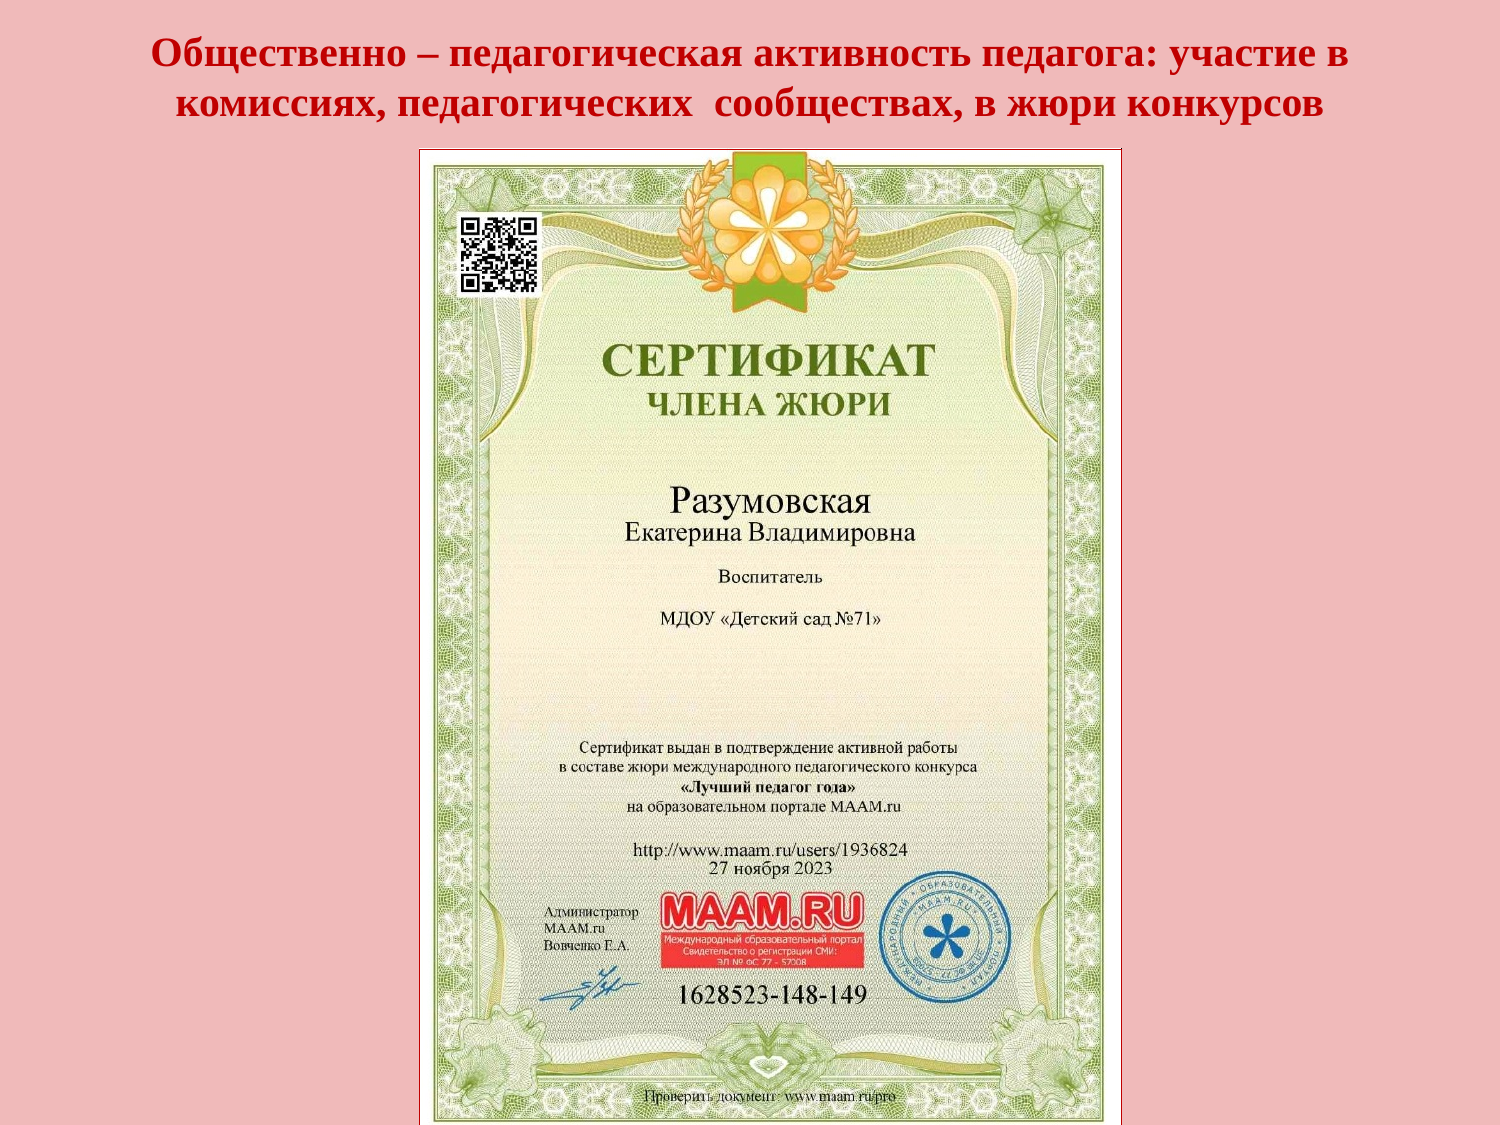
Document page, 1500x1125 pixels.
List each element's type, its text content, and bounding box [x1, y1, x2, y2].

picture [418, 148, 1122, 1125]
title Общественно – педагогическая активность педагога: участие в комиссиях, педагогических сообществах, в жюри конкурсов [75, 0, 1425, 149]
